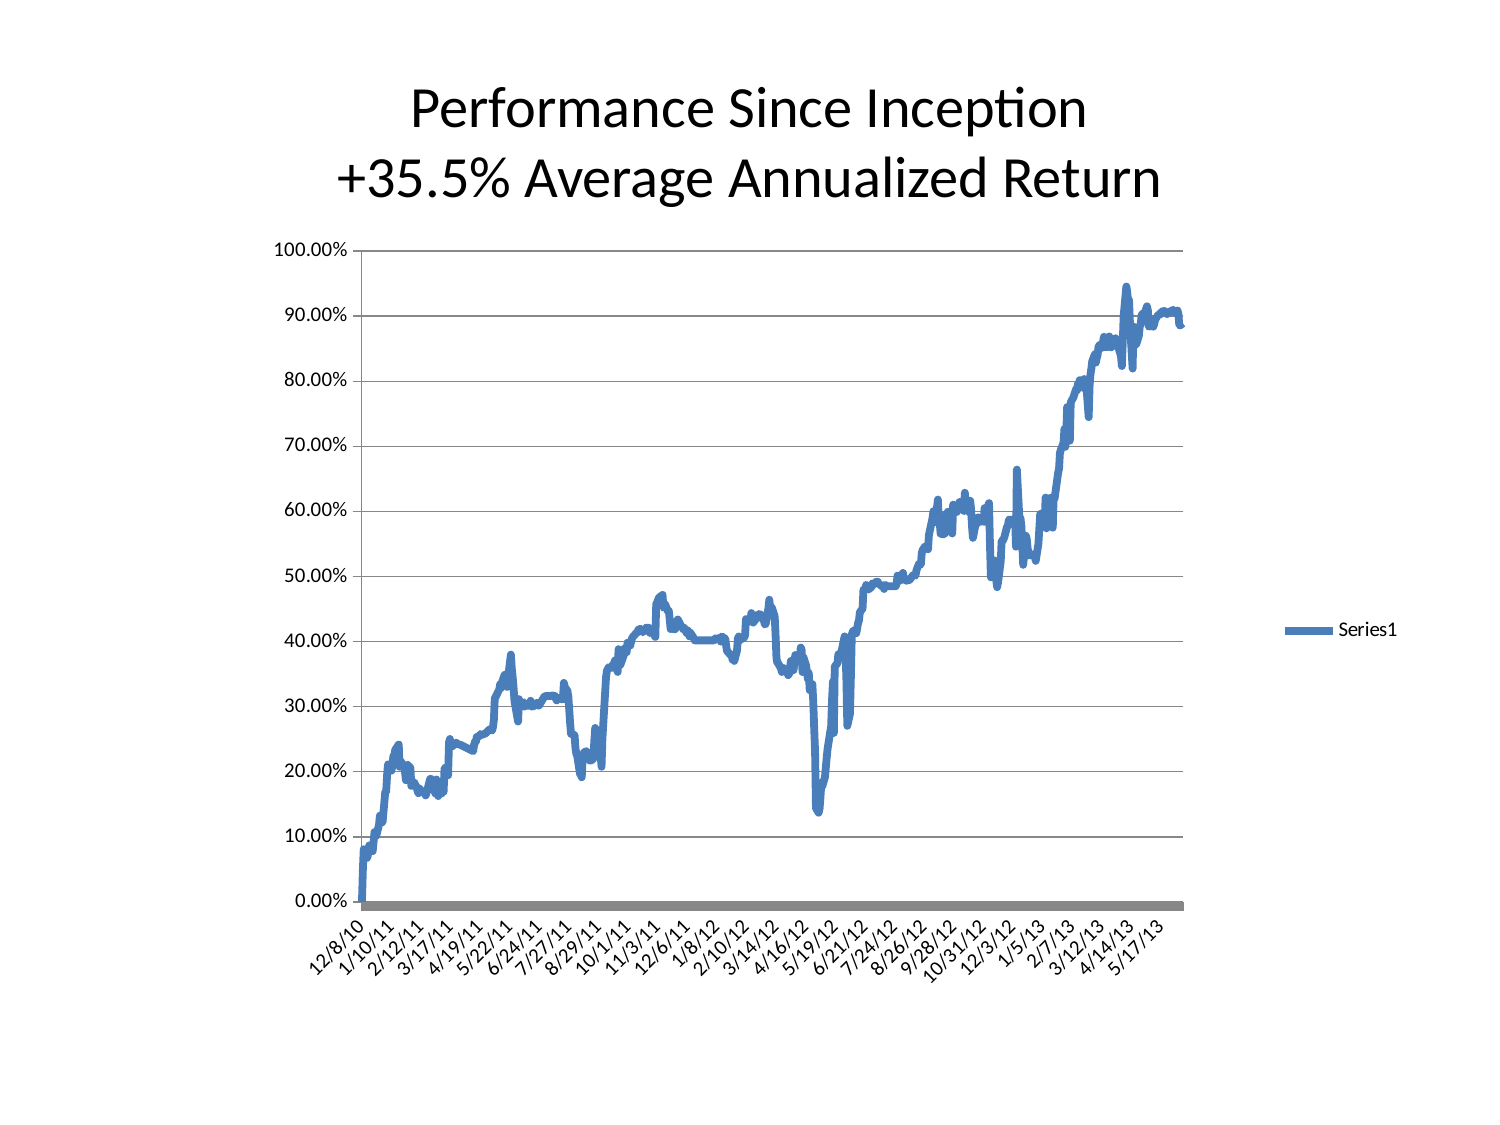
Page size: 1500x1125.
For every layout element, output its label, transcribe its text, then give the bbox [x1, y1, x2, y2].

title Performance Since Inception +35.5% Average Annualized Return [74, 44, 1426, 233]
chart [237, 237, 1418, 1026]
